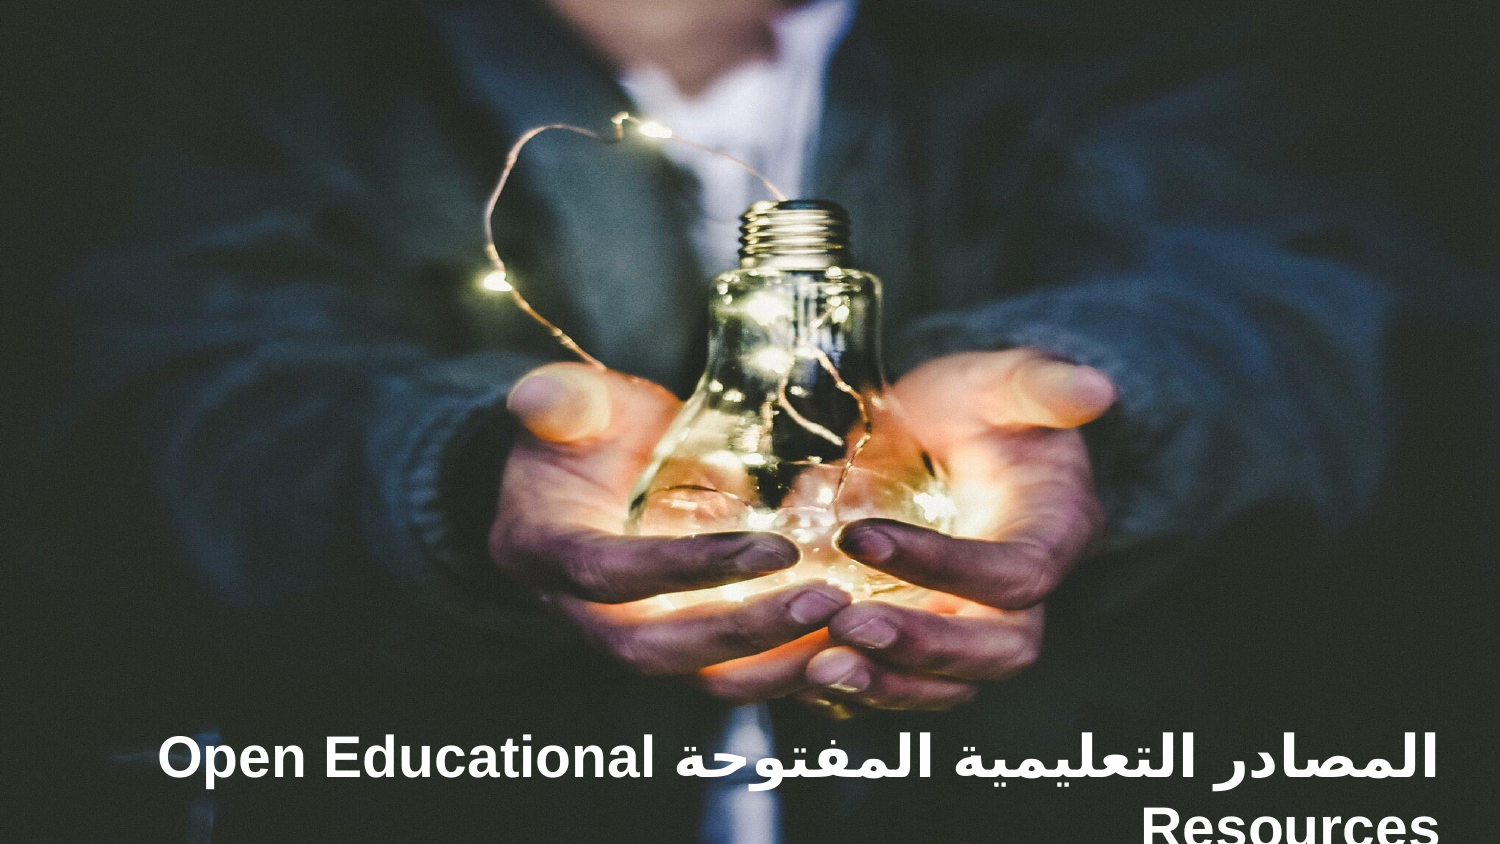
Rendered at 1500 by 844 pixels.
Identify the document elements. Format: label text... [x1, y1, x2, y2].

picture [0, 0, 1500, 844]
title المصادر التعليمية المفتوحة Open Educational Resources [58, 703, 1457, 798]
